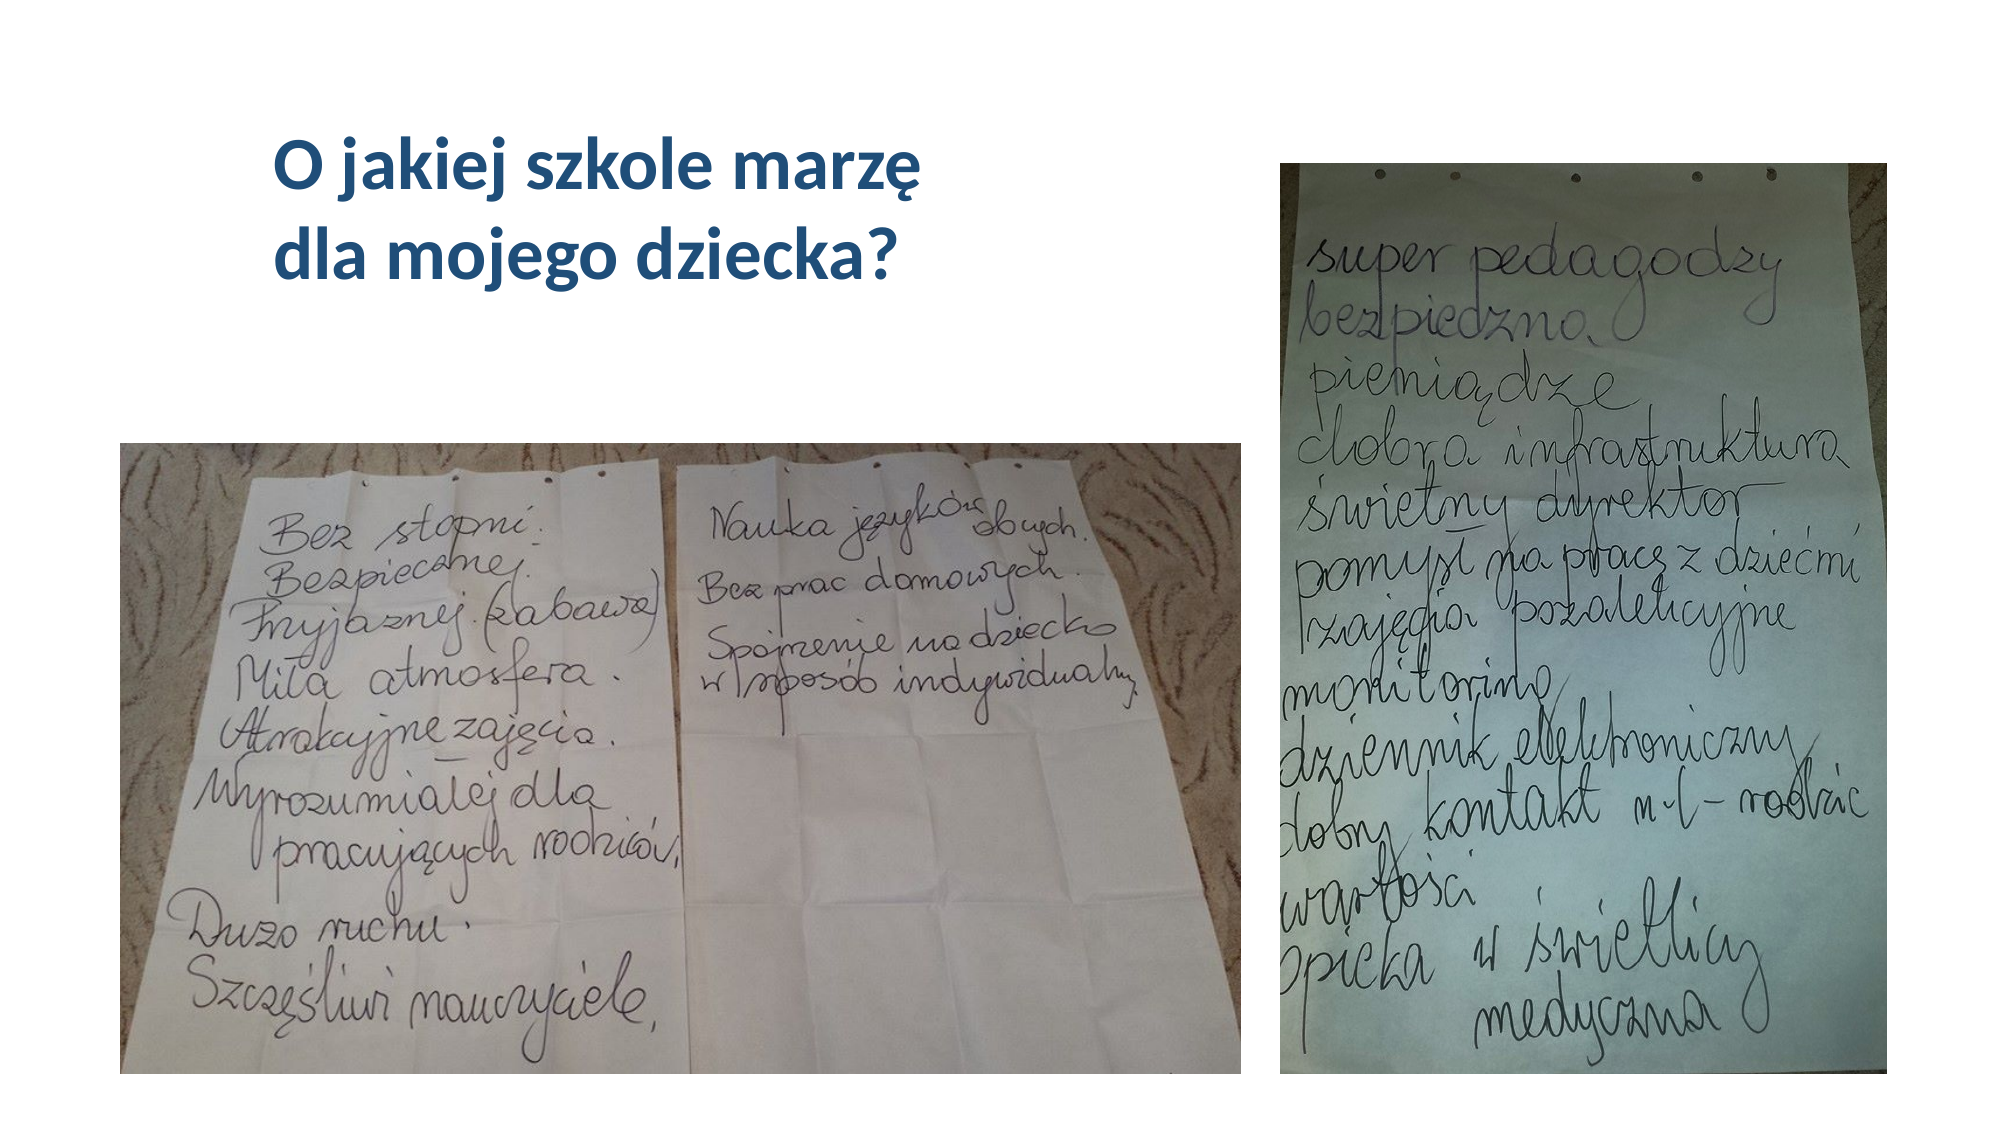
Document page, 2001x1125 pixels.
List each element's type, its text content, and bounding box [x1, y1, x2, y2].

picture [120, 443, 1241, 1074]
text_box O jakiej szkole marzę dla mojego dziecka? [258, 106, 956, 302]
picture [1280, 163, 1887, 1075]
